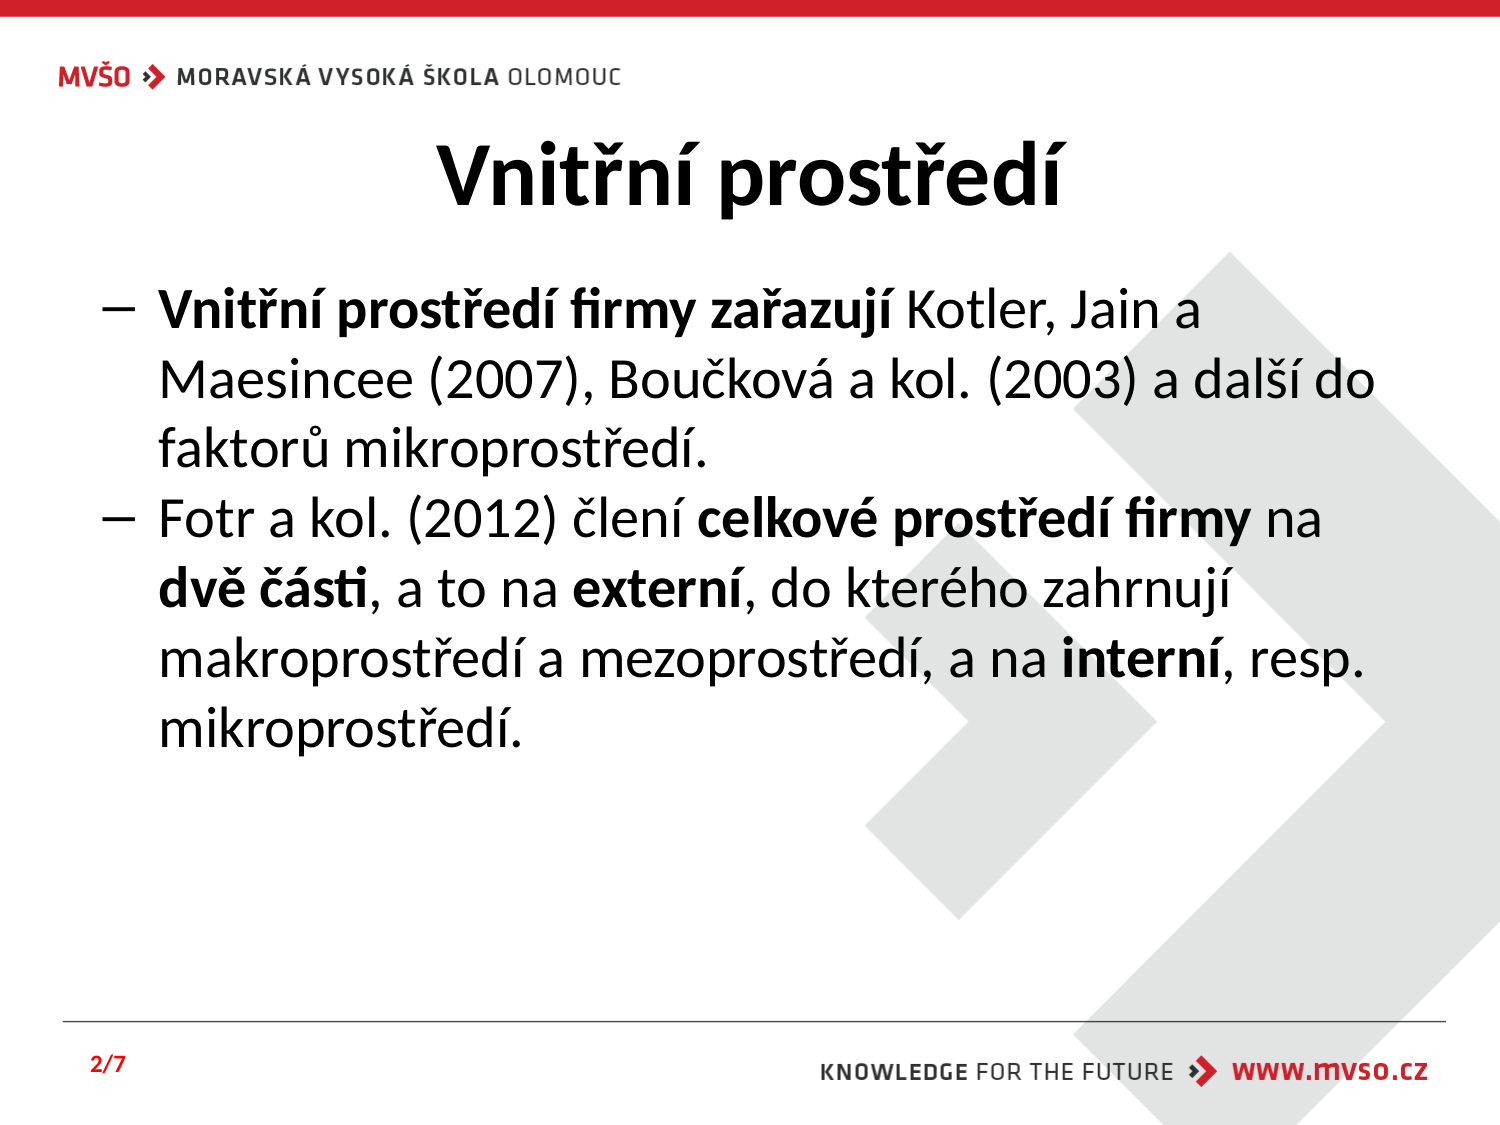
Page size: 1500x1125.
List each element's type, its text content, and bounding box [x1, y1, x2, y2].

text_box 2/7 [74, 1040, 213, 1085]
list Vnitřní prostředí firmy zařazují Kotler, Jain a Maesincee (2007), Boučková a kol. (2003) a další do faktorů mikroprostředí. Fotr a kol. (2012) člení celkové prostředí firmy na dvě části, a to na externí, do kterého zahrnují makroprostředí a mezoprostředí, a na interní, resp. mikroprostředí. [75, 262, 1425, 1005]
picture [0, 0, 1500, 1125]
title Vnitřní prostředí [75, 75, 1425, 262]
